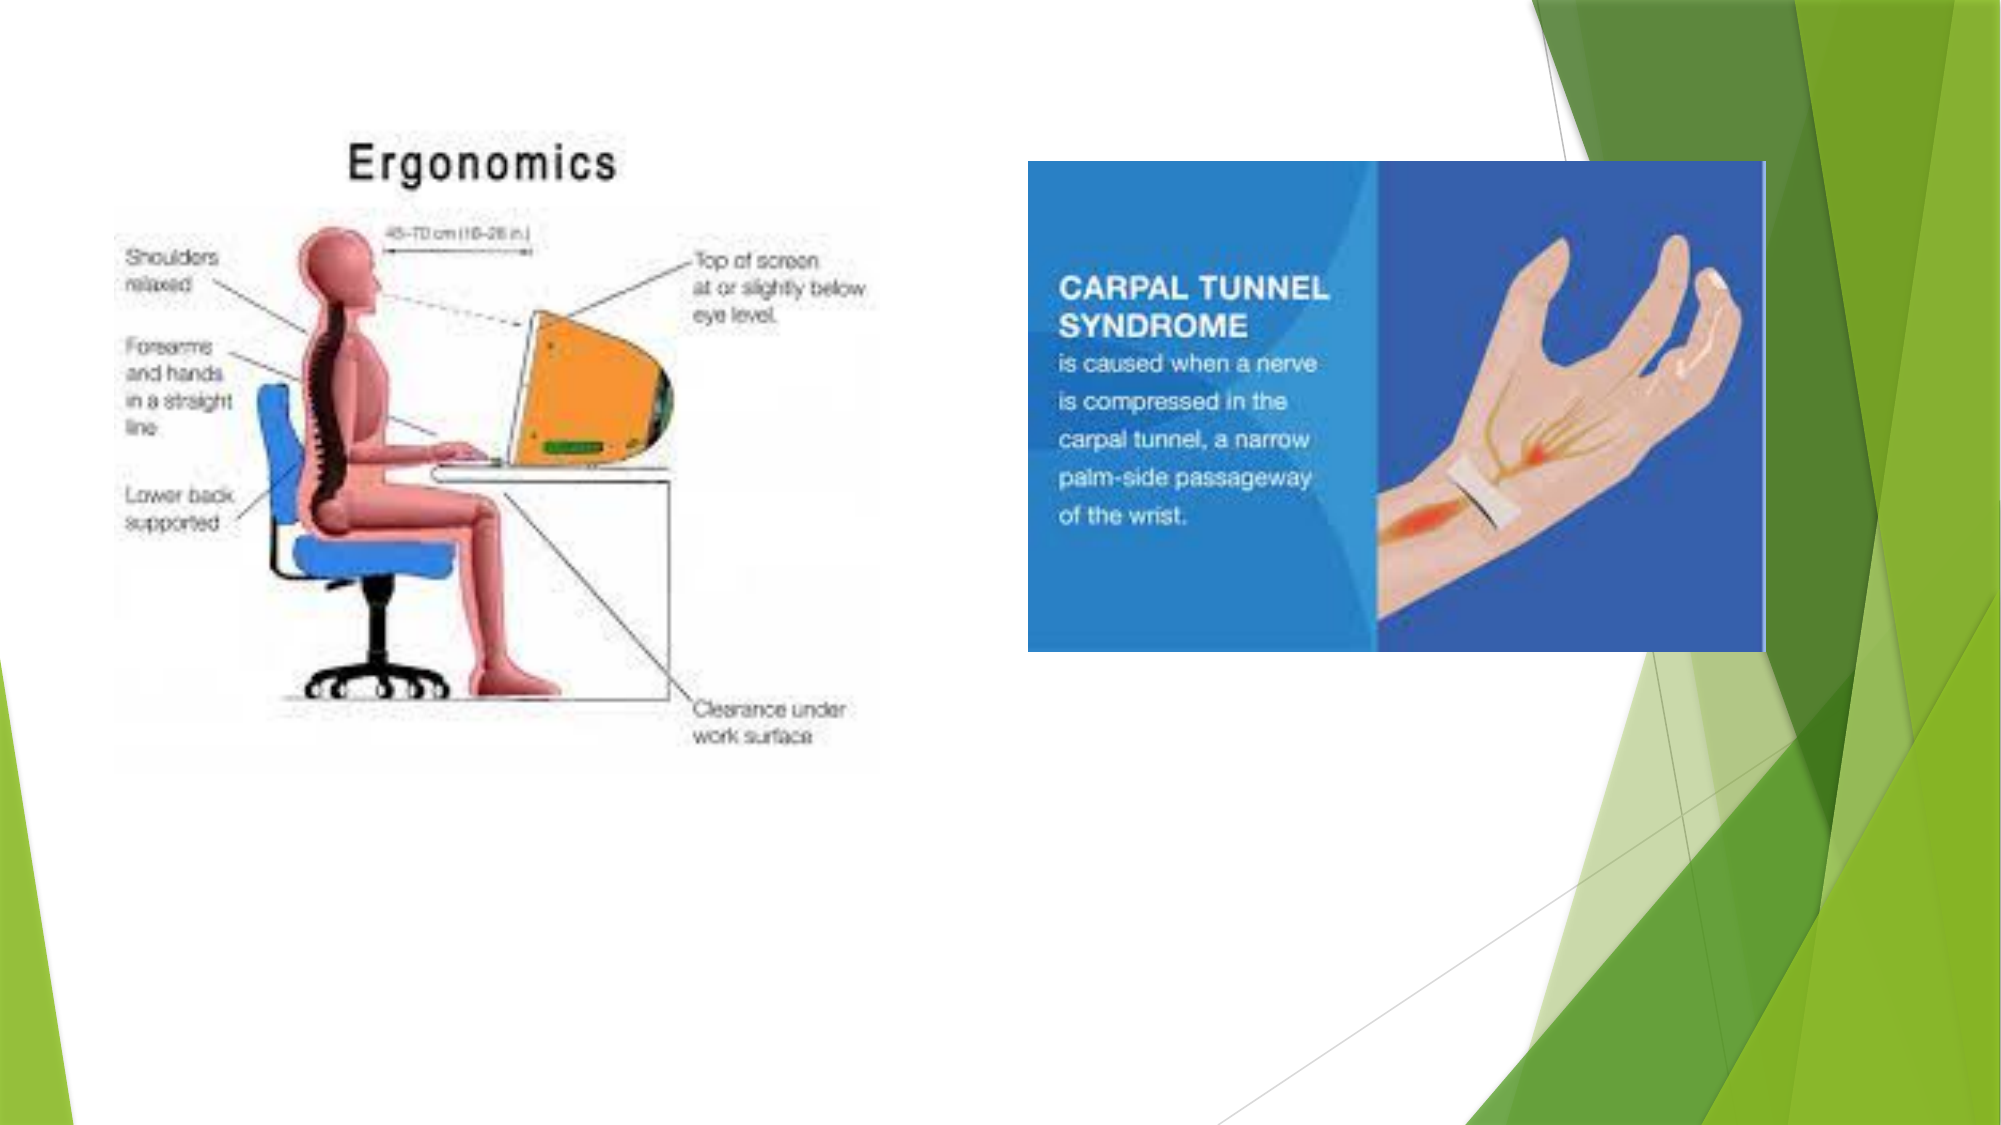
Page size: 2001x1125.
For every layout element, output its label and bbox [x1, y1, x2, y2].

picture [1027, 160, 1766, 653]
picture [114, 106, 881, 783]
